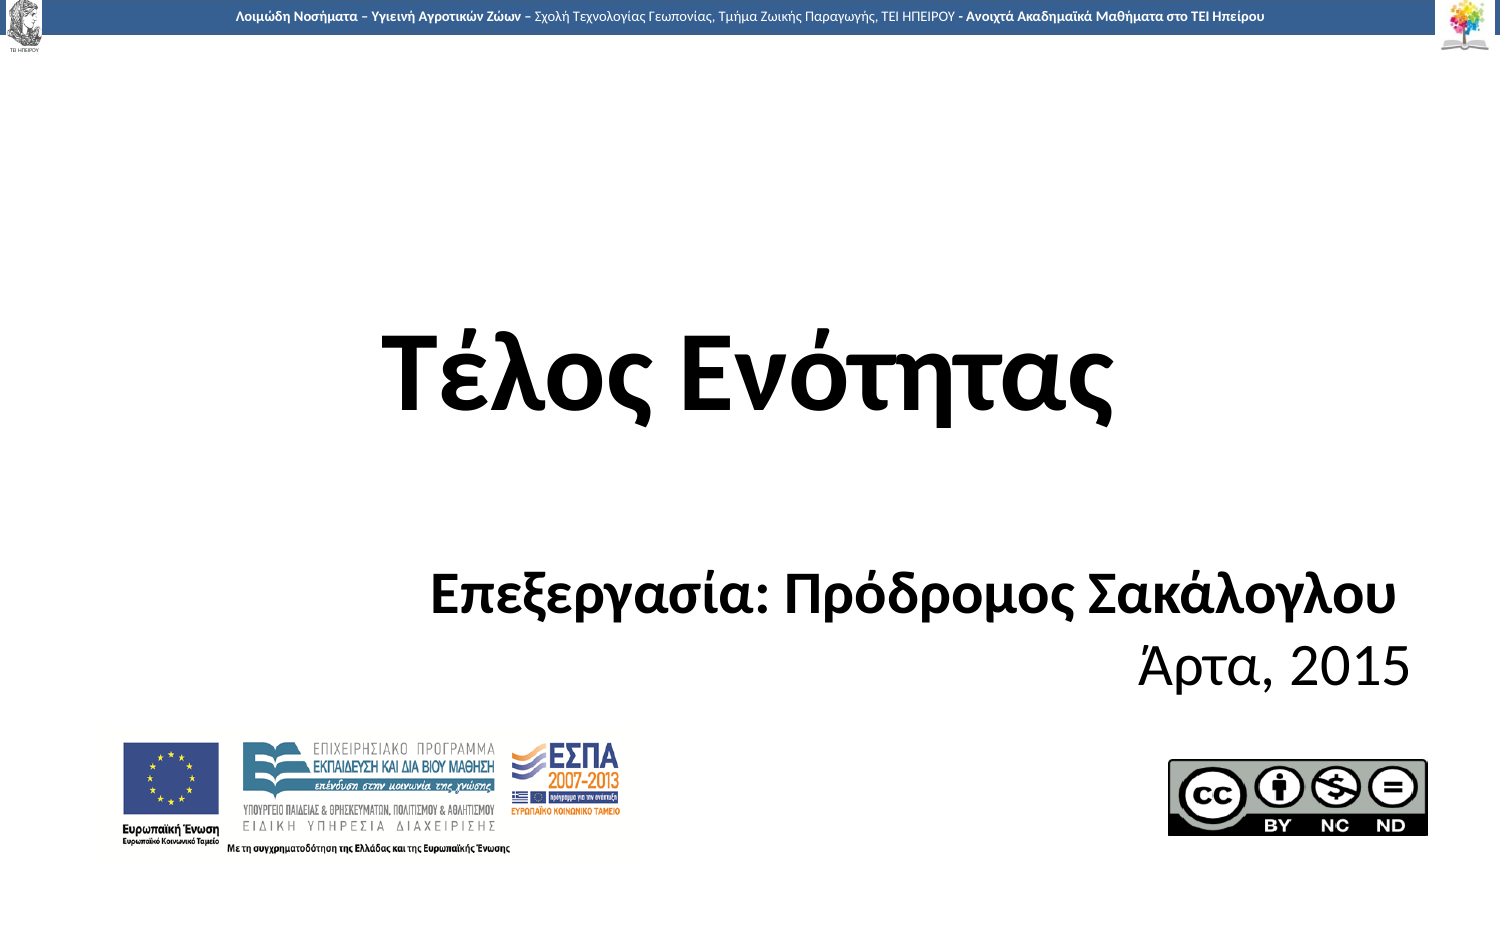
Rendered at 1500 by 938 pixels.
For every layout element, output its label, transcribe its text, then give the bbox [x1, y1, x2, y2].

text_box Επεξεργασία: Πρόδρομος Σακάλογλου Άρτα, 2015 [253, 545, 1428, 706]
picture [1435, 0, 1495, 52]
picture [101, 725, 636, 868]
picture [6, 0, 42, 54]
picture [1168, 759, 1429, 836]
text_box Τέλος Ενότητας [265, 288, 1230, 441]
